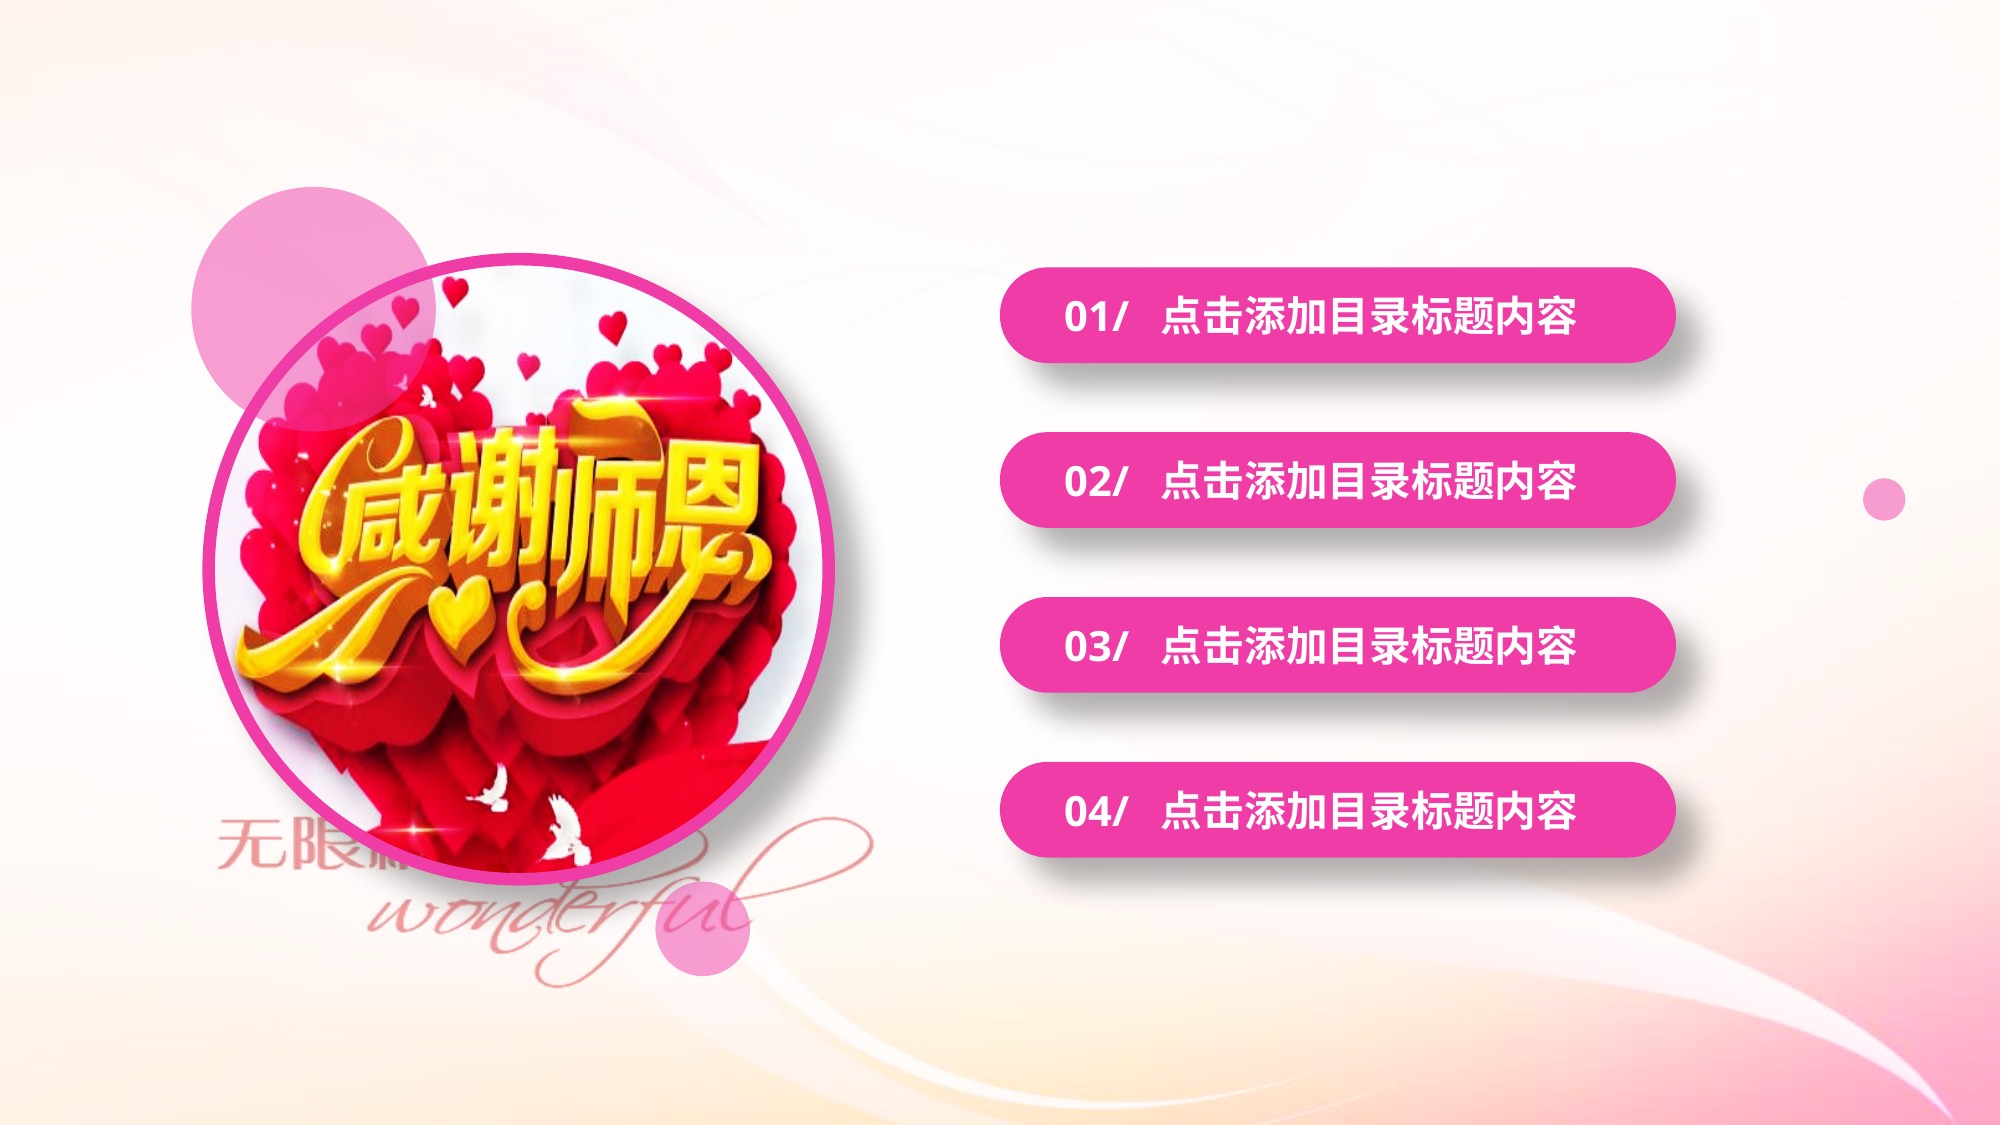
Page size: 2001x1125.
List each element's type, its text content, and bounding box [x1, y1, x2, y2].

text_box [190, 185, 437, 433]
text_box 01/ 点击添加目录标题内容 [998, 266, 1678, 365]
text_box [654, 880, 752, 978]
text_box 03/ 点击添加目录标题内容 [998, 596, 1678, 694]
text_box 02/ 点击添加目录标题内容 [998, 431, 1678, 529]
text_box [207, 258, 830, 881]
text_box [1861, 477, 1907, 522]
text_box 04/ 点击添加目录标题内容 [998, 760, 1678, 859]
